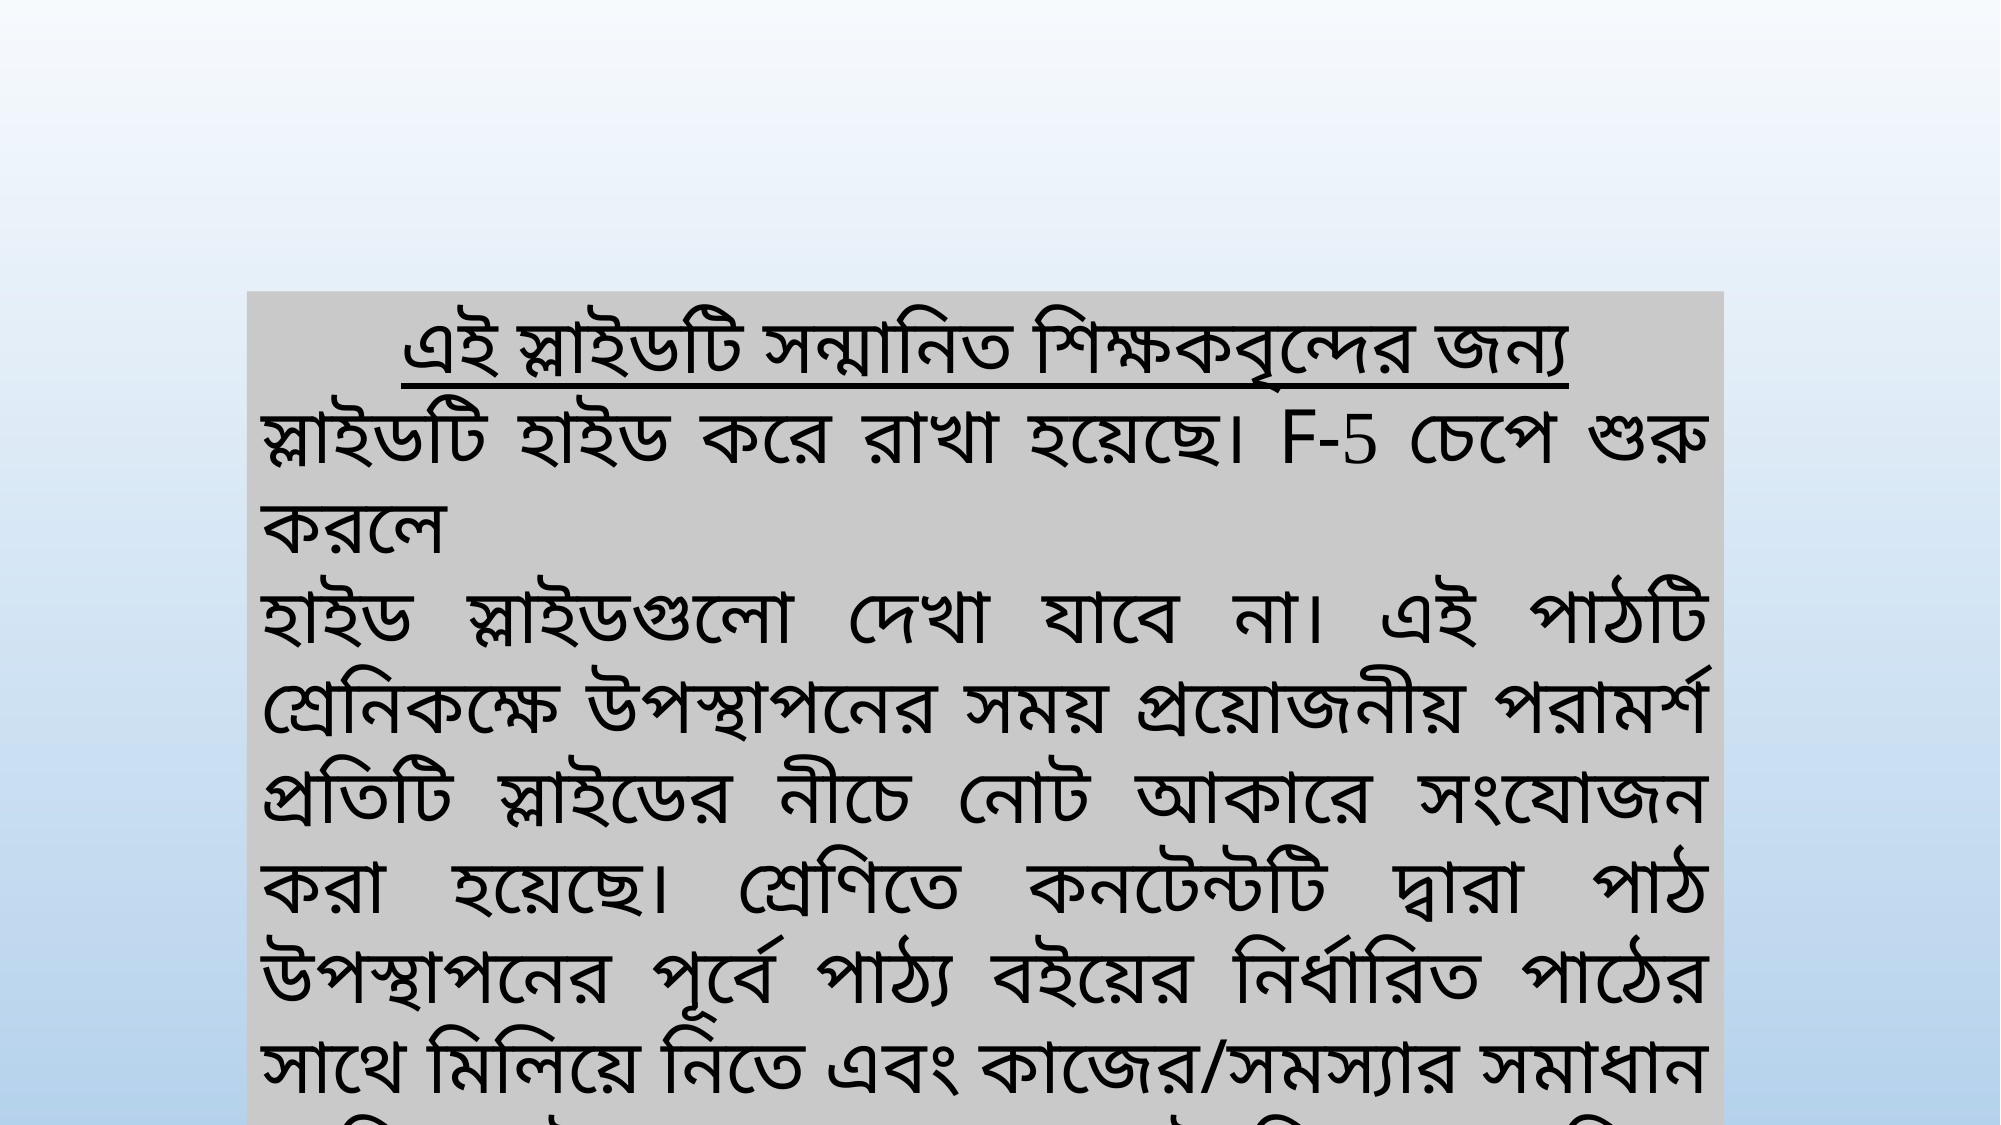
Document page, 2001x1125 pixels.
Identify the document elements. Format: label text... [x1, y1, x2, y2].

text_box এই স্লাইডটি সন্মানিত শিক্ষকবৃন্দের জন্য স্লাইডটি হাইড করে রাখা হয়েছে। F-5 চেপে শুরু করলে হাইড স্লাইডগুলো দেখা যাবে না। এই পাঠটি শ্রেনিকক্ষে উপস্থাপনের সময় প্রয়োজনীয় পরামর্শ প্রতিটি স্লাইডের নীচে নোট আকারে সংযোজন করা হয়েছে। শ্রেণিতে কনটেন্টটি দ্বারা পাঠ উপস্থাপনের পূর্বে পাঠ্য বইয়ের নির্ধারিত পাঠের সাথে মিলিয়ে নিতে এবং কাজের/সমস্যার সমাধান শ্রেণিতে উপস্থাপনের আগে তৈরি করে নিতে সবিনয় অনুরোধ করা হল। [246, 291, 1724, 1125]
